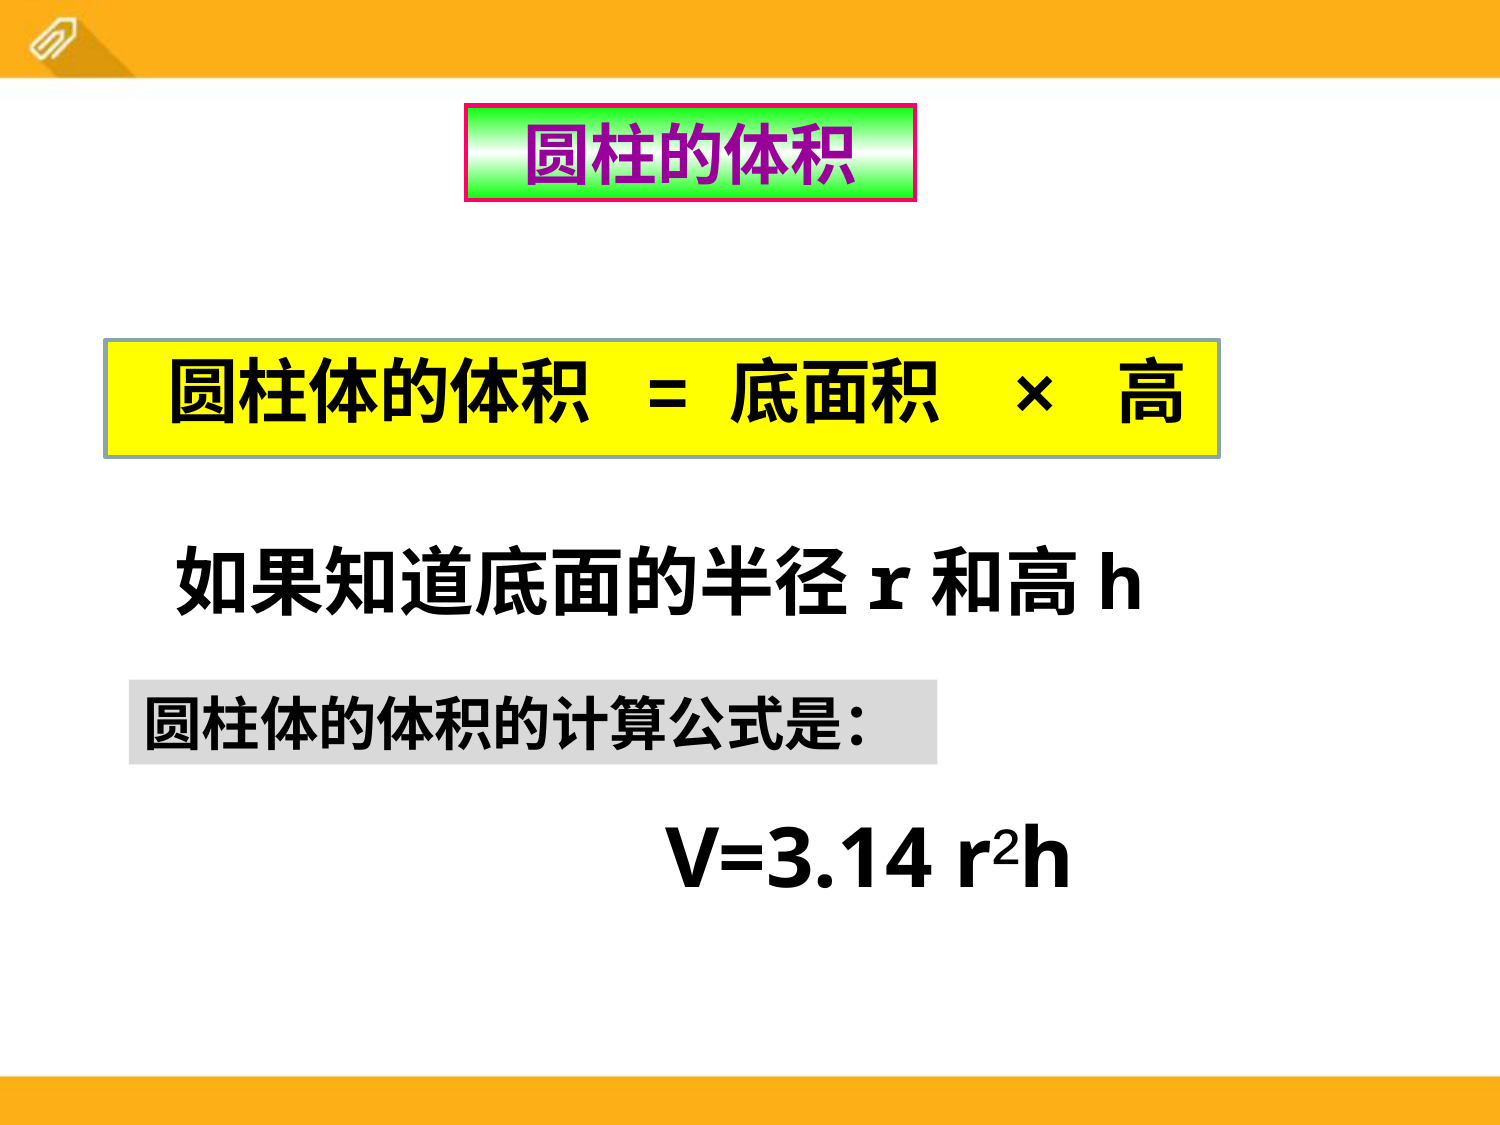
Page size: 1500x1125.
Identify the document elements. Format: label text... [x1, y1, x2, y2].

text_box 圆柱的体积 [466, 105, 915, 201]
picture [0, 0, 1500, 1125]
text_box 圆柱体的体积的计算公式是： [128, 679, 938, 765]
text_box V=3.14 r²h [650, 796, 1090, 912]
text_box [105, 339, 1219, 458]
text_box 如果知道底面的半径r和高h [159, 527, 1158, 633]
